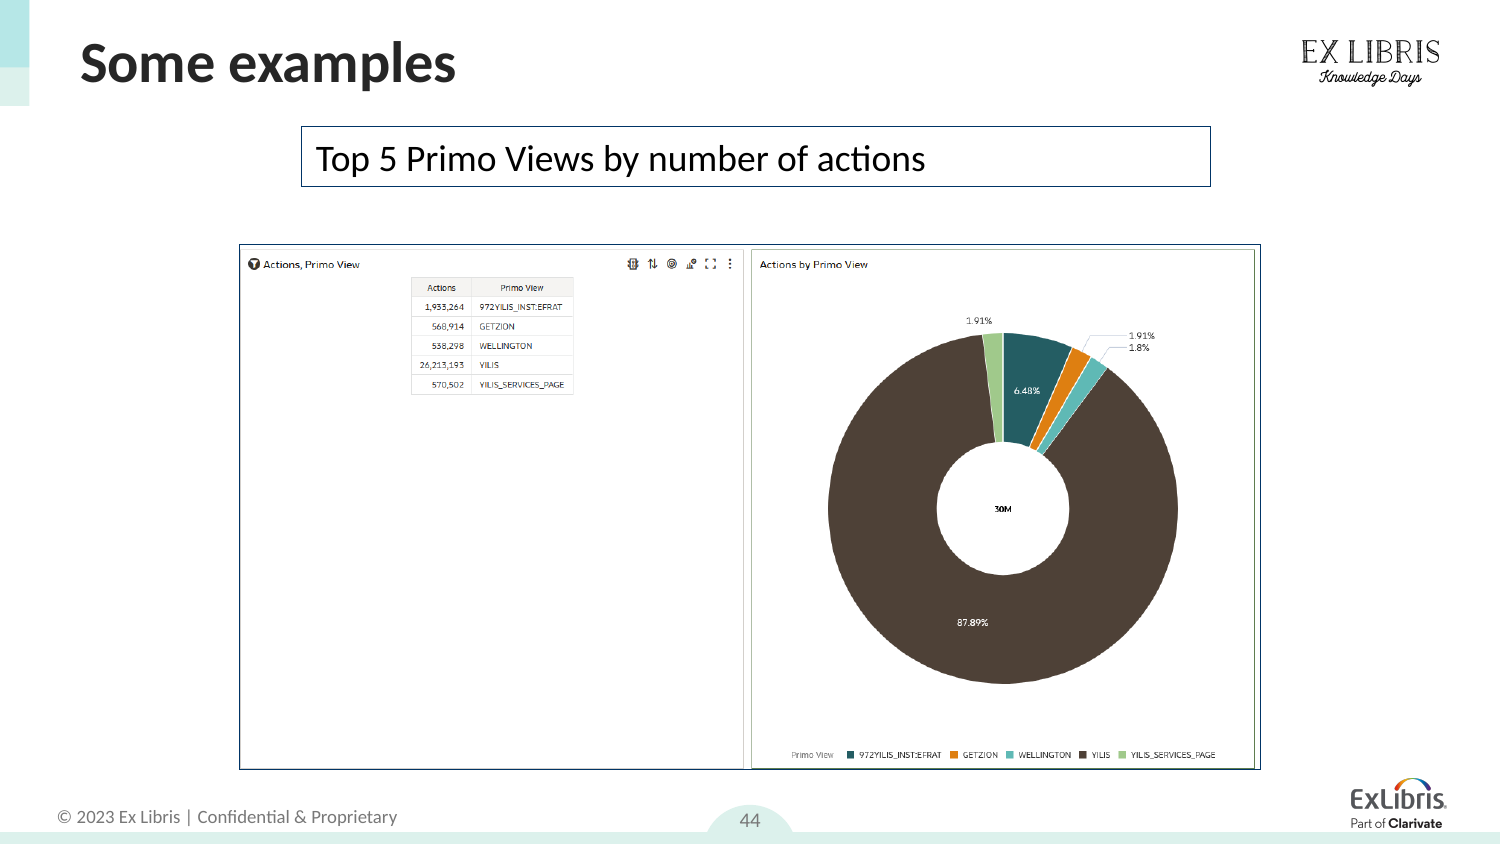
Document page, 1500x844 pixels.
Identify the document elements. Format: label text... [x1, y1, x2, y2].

slide_number 44 [705, 789, 795, 844]
picture [1351, 778, 1447, 828]
text_box Top 5 Primo Views by number of actions [301, 126, 1211, 187]
picture [238, 244, 1262, 770]
title Some examples [64, 11, 1447, 107]
